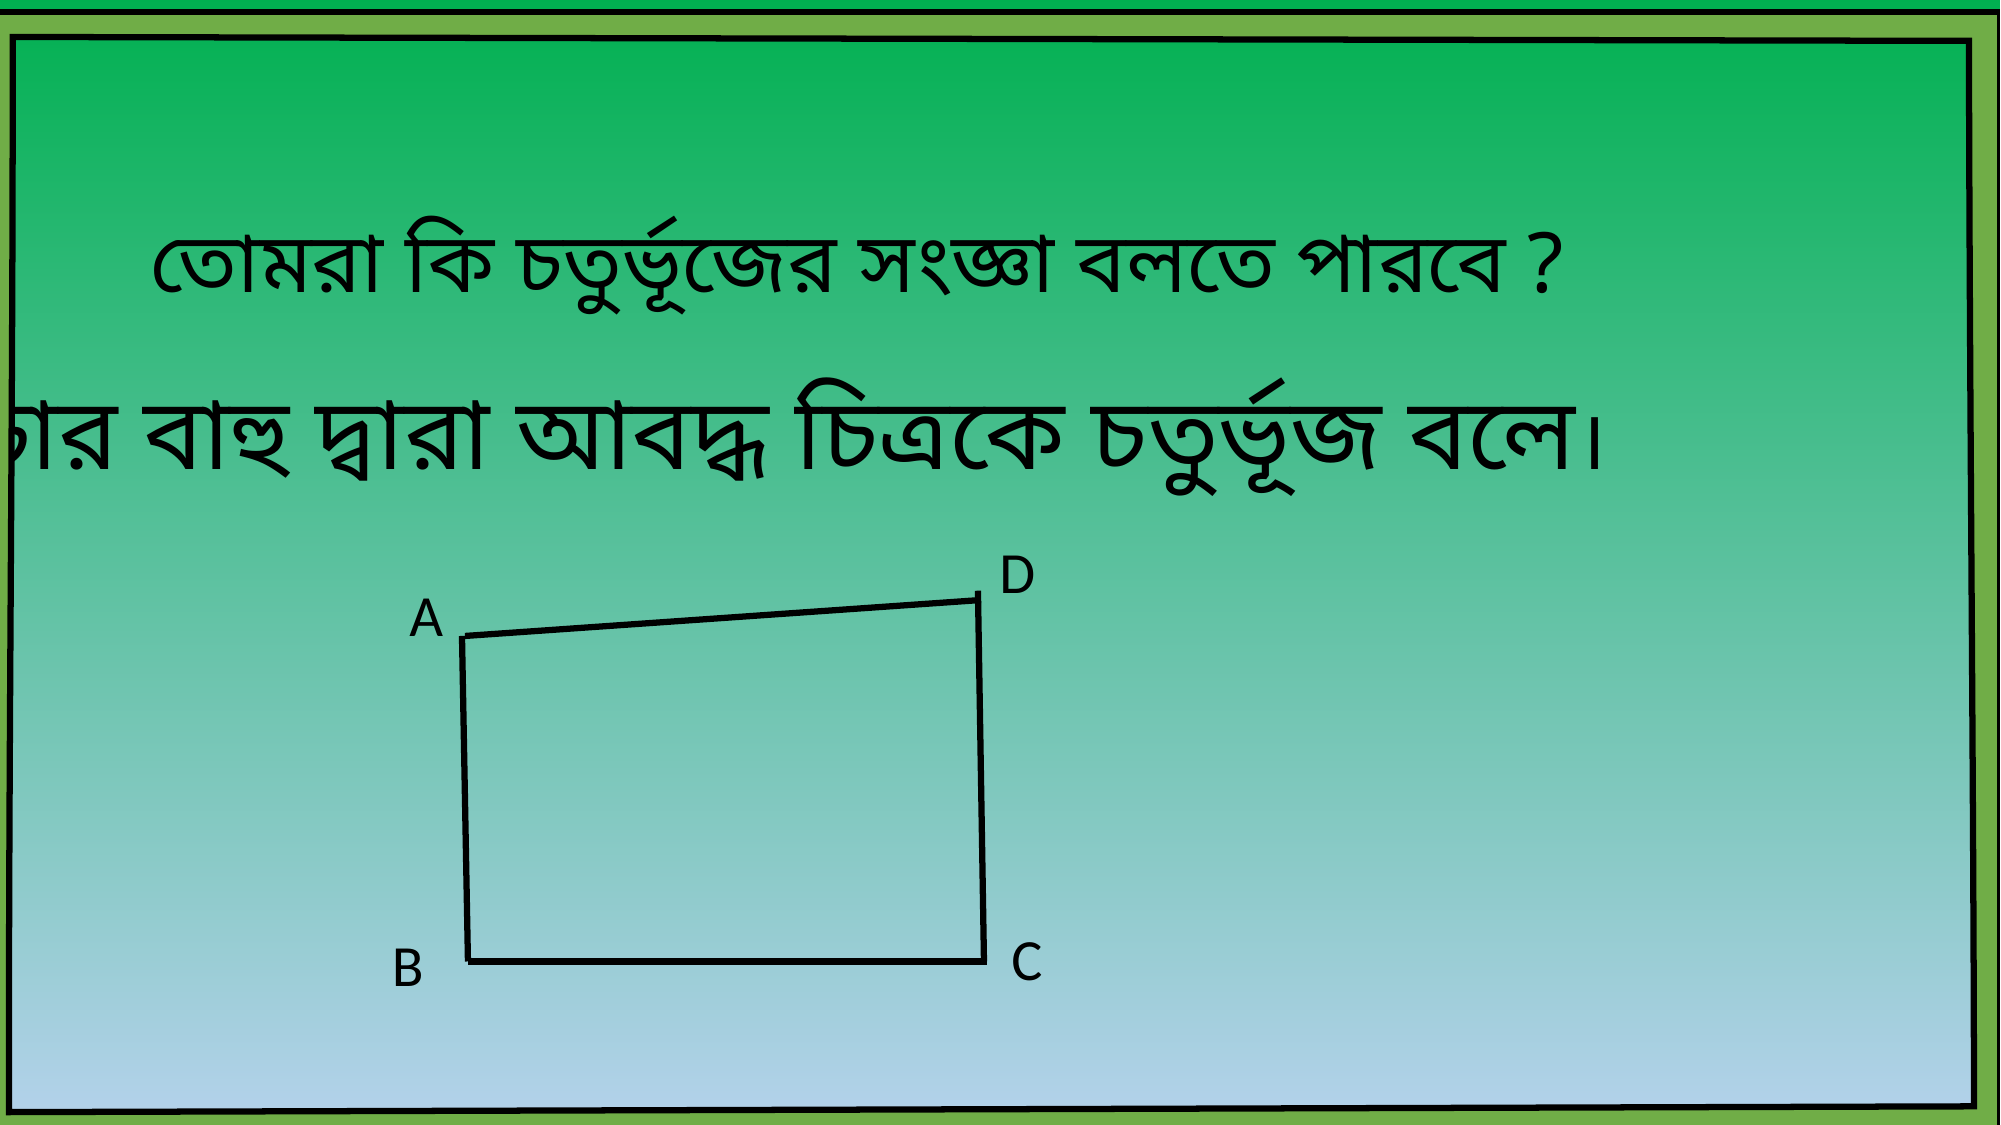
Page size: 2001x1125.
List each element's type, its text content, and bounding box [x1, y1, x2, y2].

text_box [0, 11, 2000, 1125]
text_box চার বাহু দ্বারা আবদ্ধ চিত্রকে চতুর্ভূজ বলে। [13, 361, 1623, 497]
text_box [461, 635, 468, 962]
text_box D [984, 527, 1050, 613]
text_box তোমরা কি চতুর্ভূজের সংজ্ঞা বলতে পারবে ? [135, 202, 1579, 317]
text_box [464, 599, 977, 636]
text_box C [996, 914, 1058, 1000]
text_box B [377, 920, 439, 1006]
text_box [977, 590, 984, 962]
text_box A [394, 570, 459, 656]
